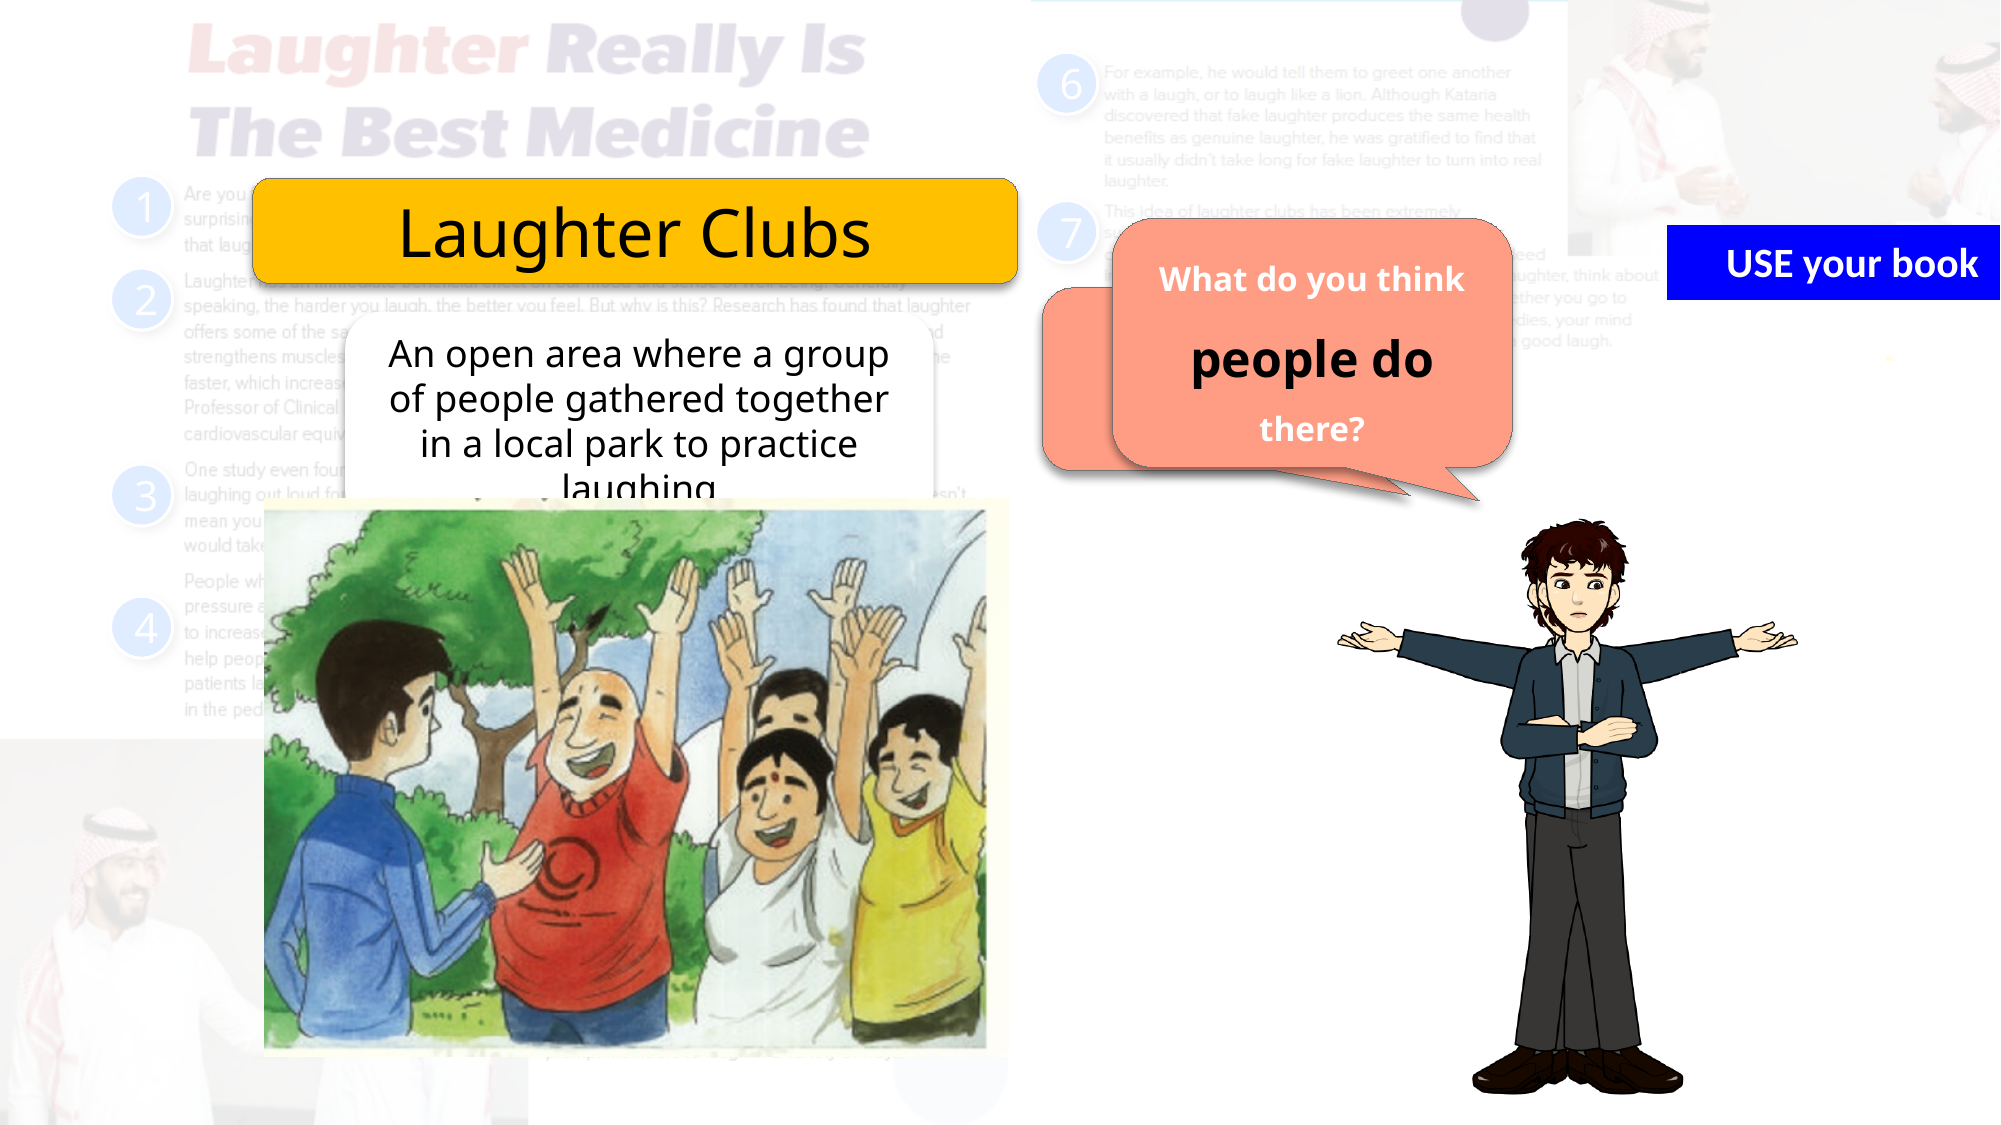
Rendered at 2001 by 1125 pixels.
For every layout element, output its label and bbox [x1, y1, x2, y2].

picture [264, 498, 1009, 1057]
picture [1334, 516, 1799, 1095]
text_box [1666, 225, 2000, 300]
text_box [0, 0, 2000, 1125]
